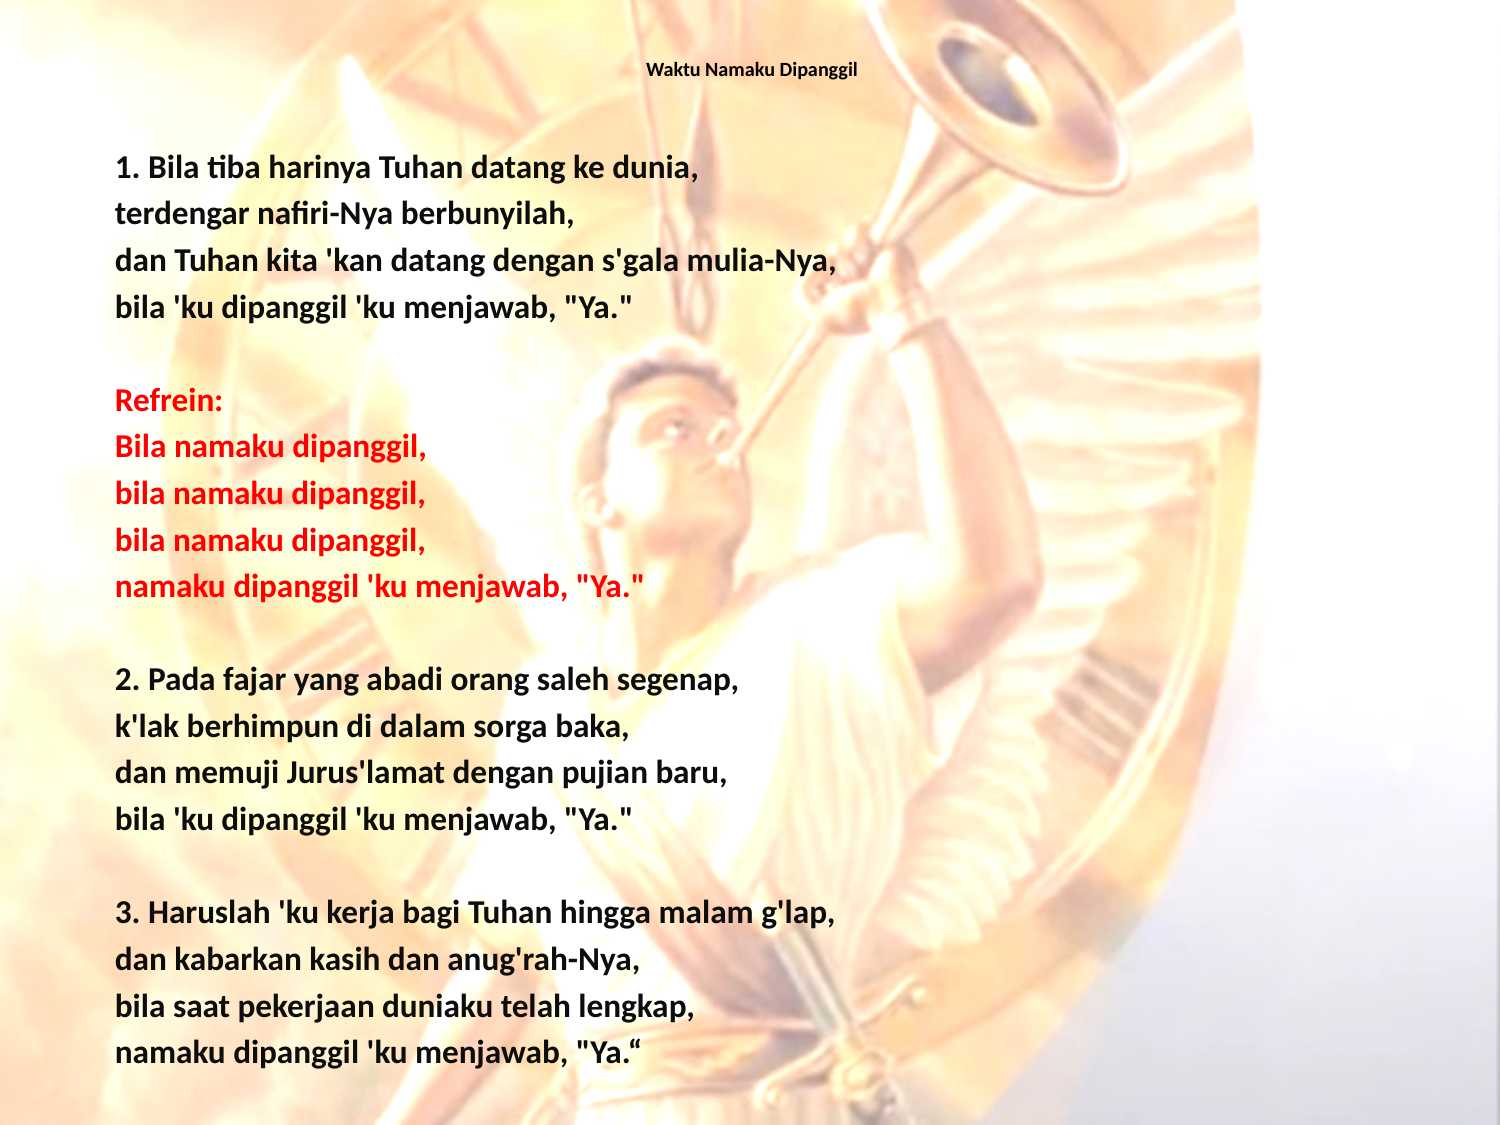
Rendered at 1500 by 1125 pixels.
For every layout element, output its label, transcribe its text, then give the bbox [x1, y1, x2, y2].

subtitle 1. Bila tiba harinya Tuhan datang ke dunia, terdengar nafiri-Nya berbunyilah, dan Tuhan kita 'kan datang dengan s'gala mulia-Nya, bila 'ku dipanggil 'ku menjawab, "Ya." Refrein: Bila namaku dipanggil, bila namaku dipanggil, bila namaku dipanggil, namaku dipanggil 'ku menjawab, "Ya." 2. Pada fajar yang abadi orang saleh segenap, k'lak berhimpun di dalam sorga baka, dan memuji Jurus'lamat dengan pujian baru, bila 'ku dipanggil 'ku menjawab, "Ya." 3. Haruslah 'ku kerja bagi Tuhan hingga malam g'lap, dan kabarkan kasih dan anug'rah-Nya, bila saat pekerjaan duniaku telah lengkap, namaku dipanggil 'ku menjawab, "Ya.“ [99, 137, 888, 863]
title Waktu Namaku Dipanggil [295, 24, 1209, 113]
